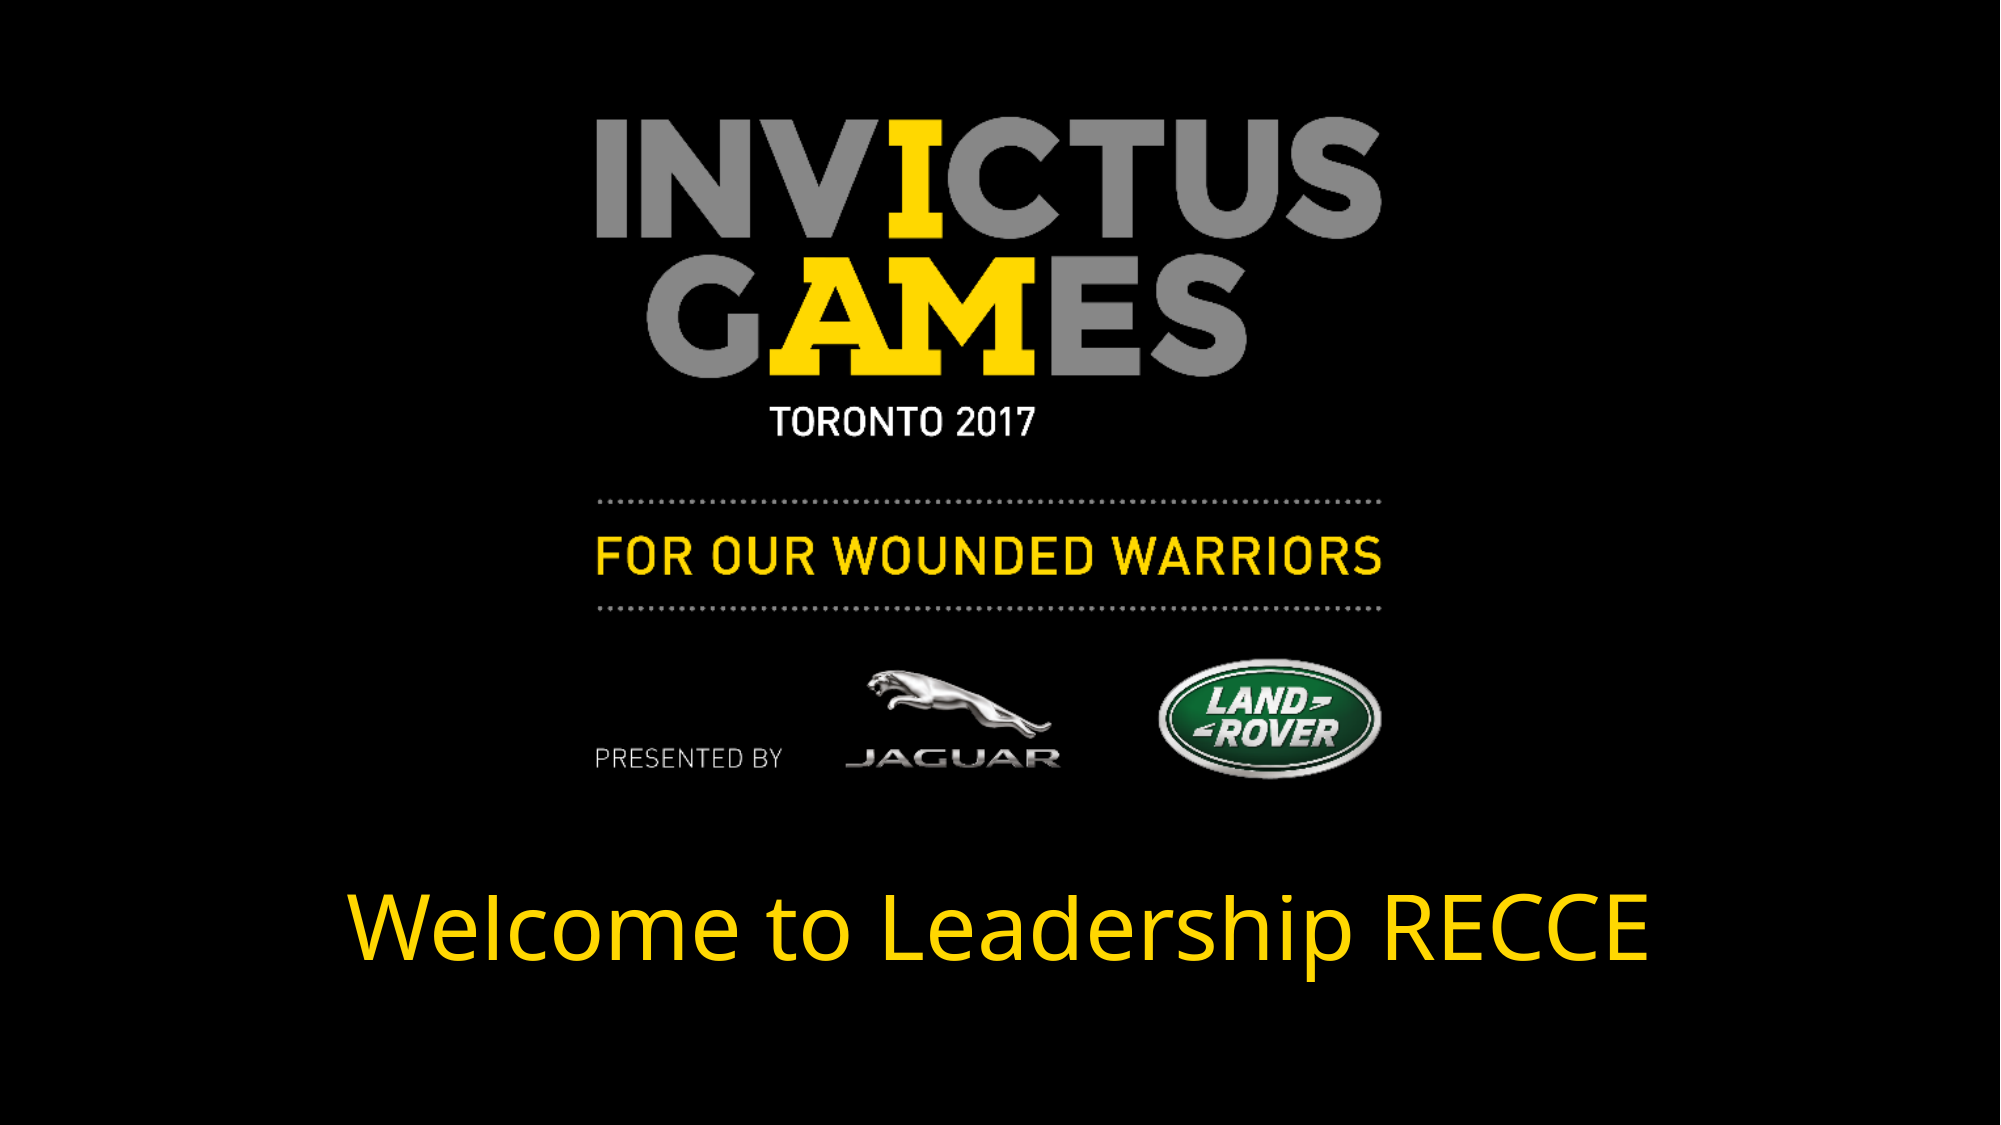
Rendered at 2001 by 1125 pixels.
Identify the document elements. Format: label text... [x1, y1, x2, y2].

title Welcome to Leadership RECCE [0, 862, 2000, 1104]
picture [479, 0, 1502, 895]
